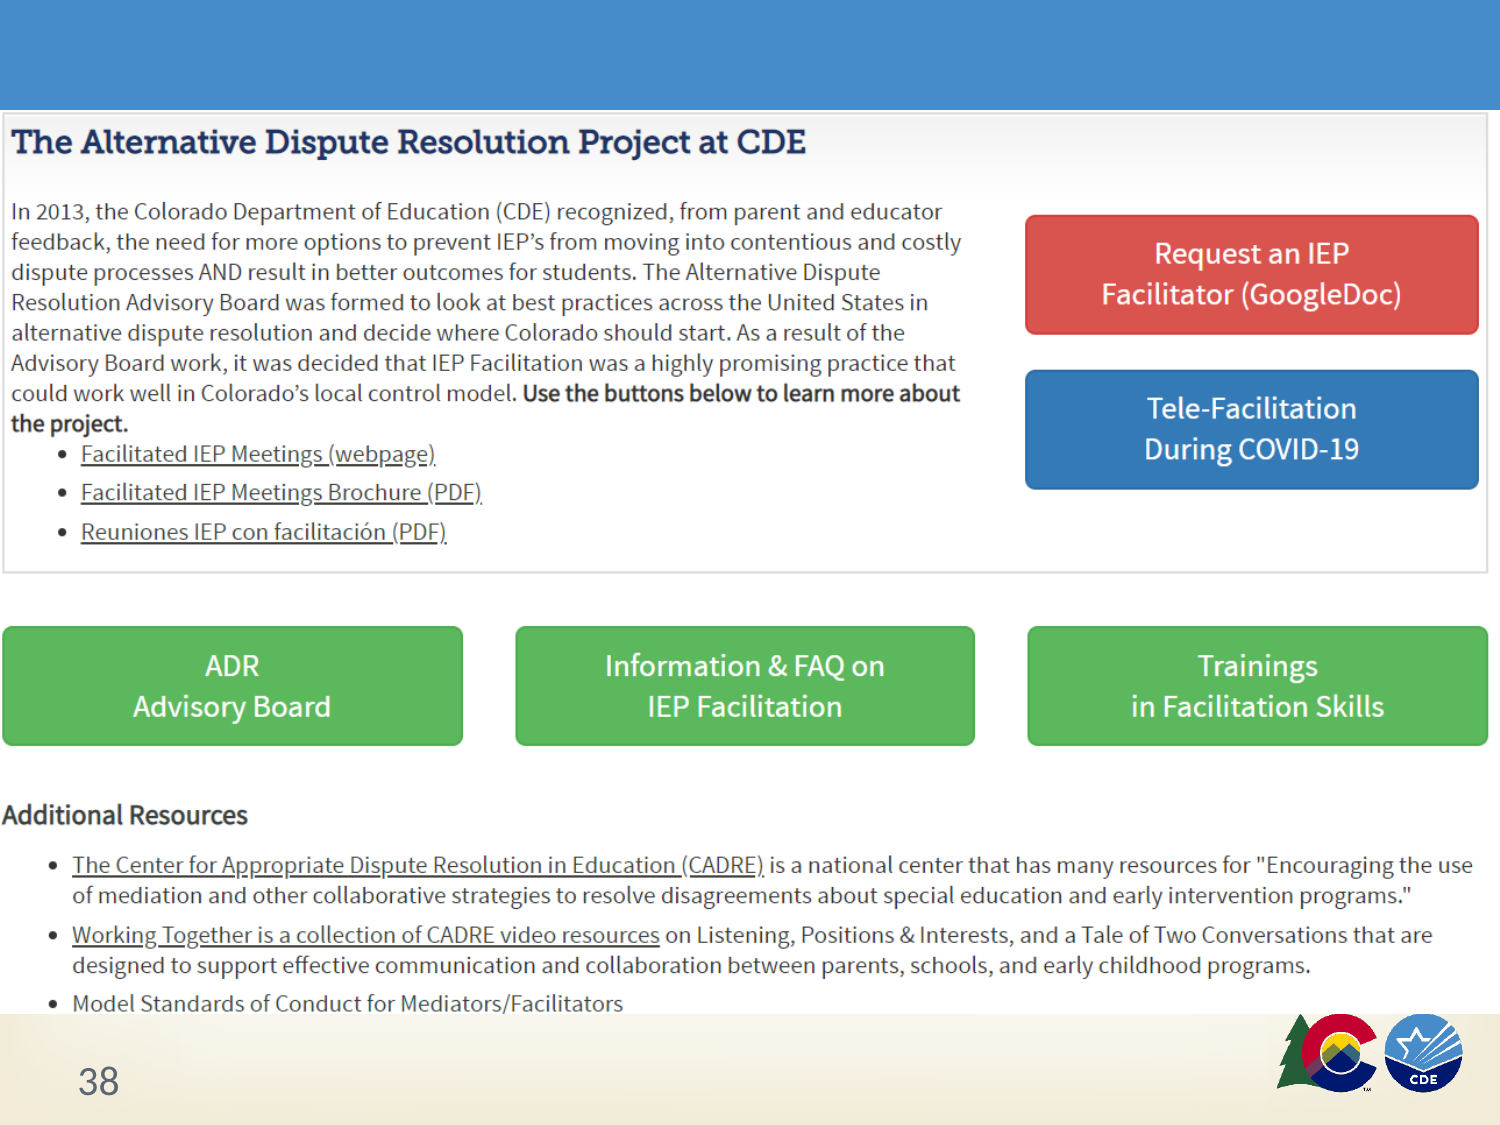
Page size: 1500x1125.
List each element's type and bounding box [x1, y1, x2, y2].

picture [0, 0, 1500, 1125]
slide_number [62, 1049, 413, 1109]
